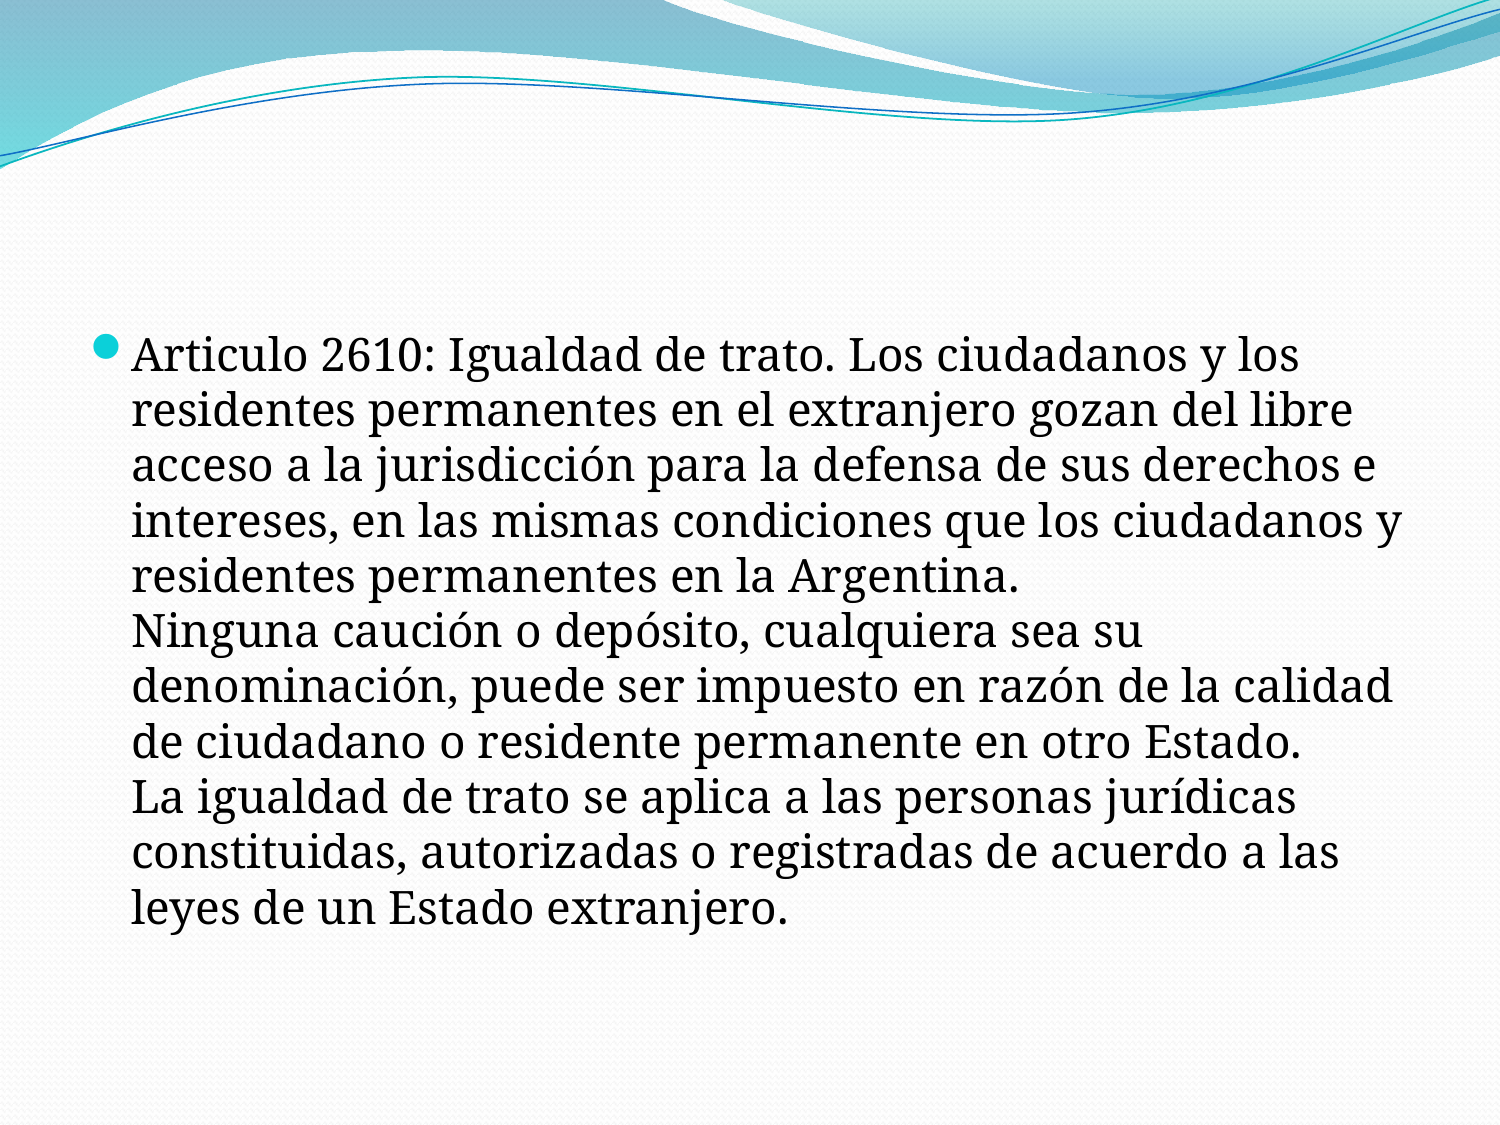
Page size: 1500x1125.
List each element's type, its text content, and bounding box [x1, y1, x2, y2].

list Articulo 2610: Igualdad de trato. Los ciudadanos y los residentes permanentes en el extranjero gozan del libre acceso a la jurisdicción para la defensa de sus derechos e intereses, en las mismas condiciones que los ciudadanos y residentes permanentes en la Argentina. Ninguna caución o depósito, cualquiera sea su denominación, puede ser impuesto en razón de la calidad de ciudadano o residente permanente en otro Estado. La igualdad de trato se aplica a las personas jurídicas constituidas, autorizadas o registradas de acuerdo a las leyes de un Estado extranjero. [75, 317, 1425, 1038]
